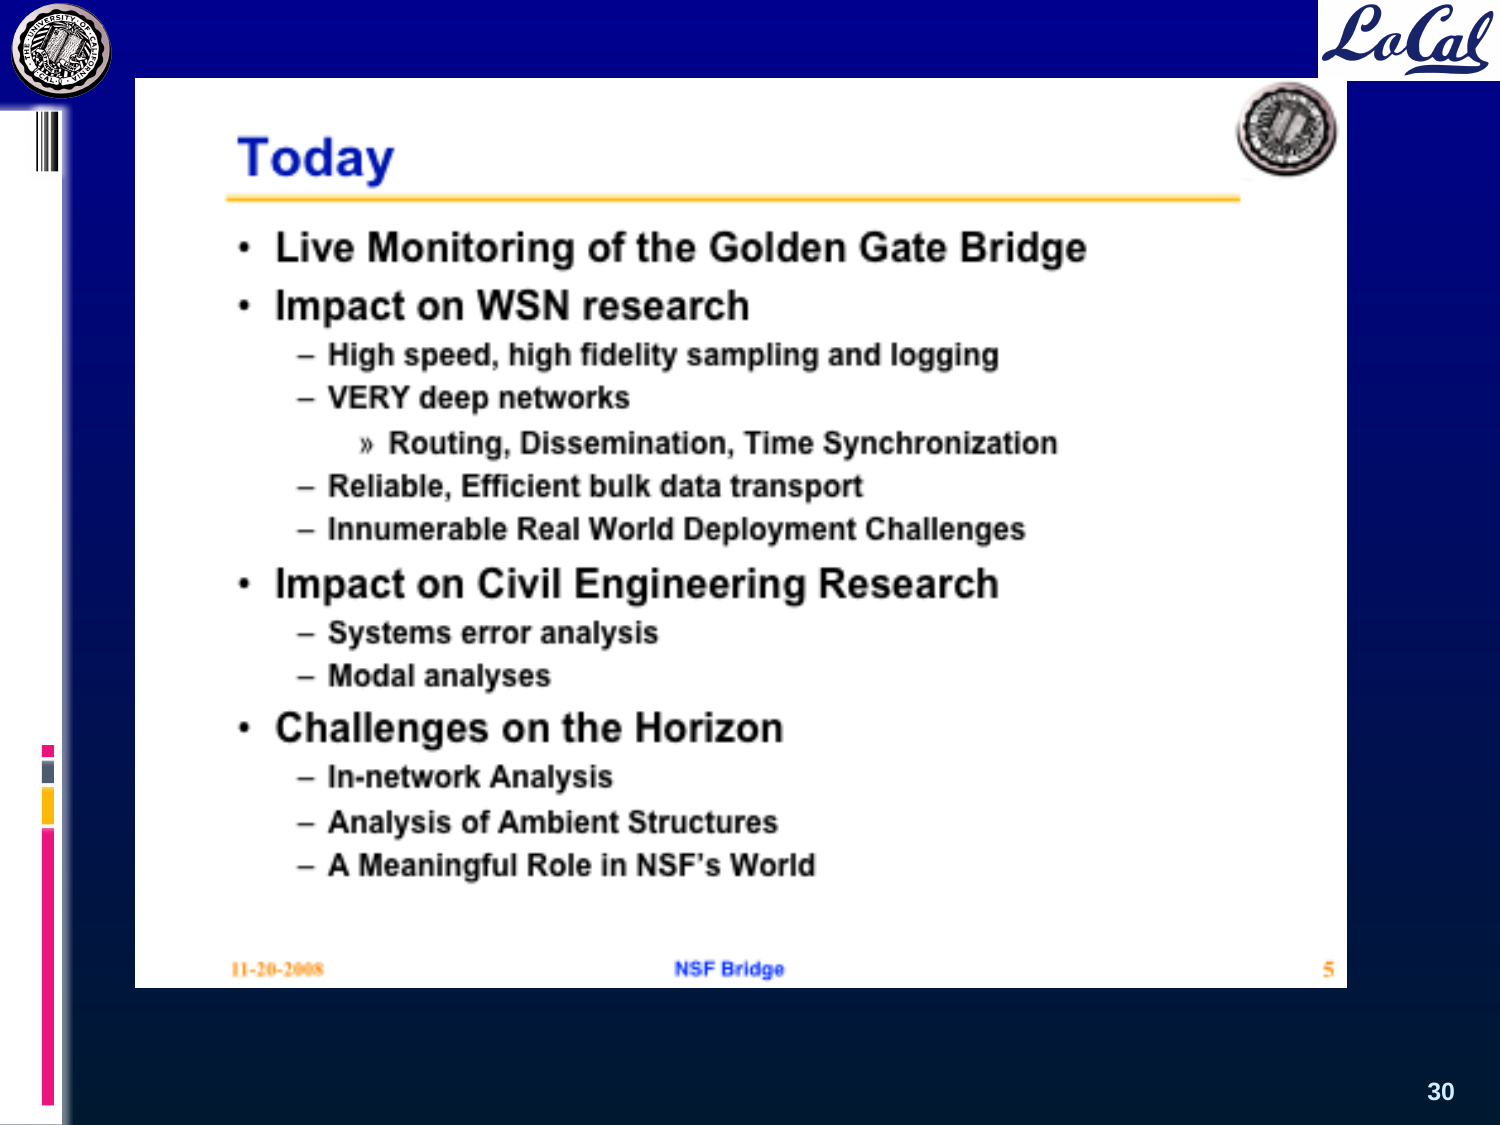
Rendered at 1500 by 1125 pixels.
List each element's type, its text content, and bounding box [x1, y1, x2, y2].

picture [0, 0, 120, 101]
picture [135, 78, 1348, 988]
slide_number 30 [1412, 1052, 1488, 1113]
picture [1318, 0, 1500, 81]
